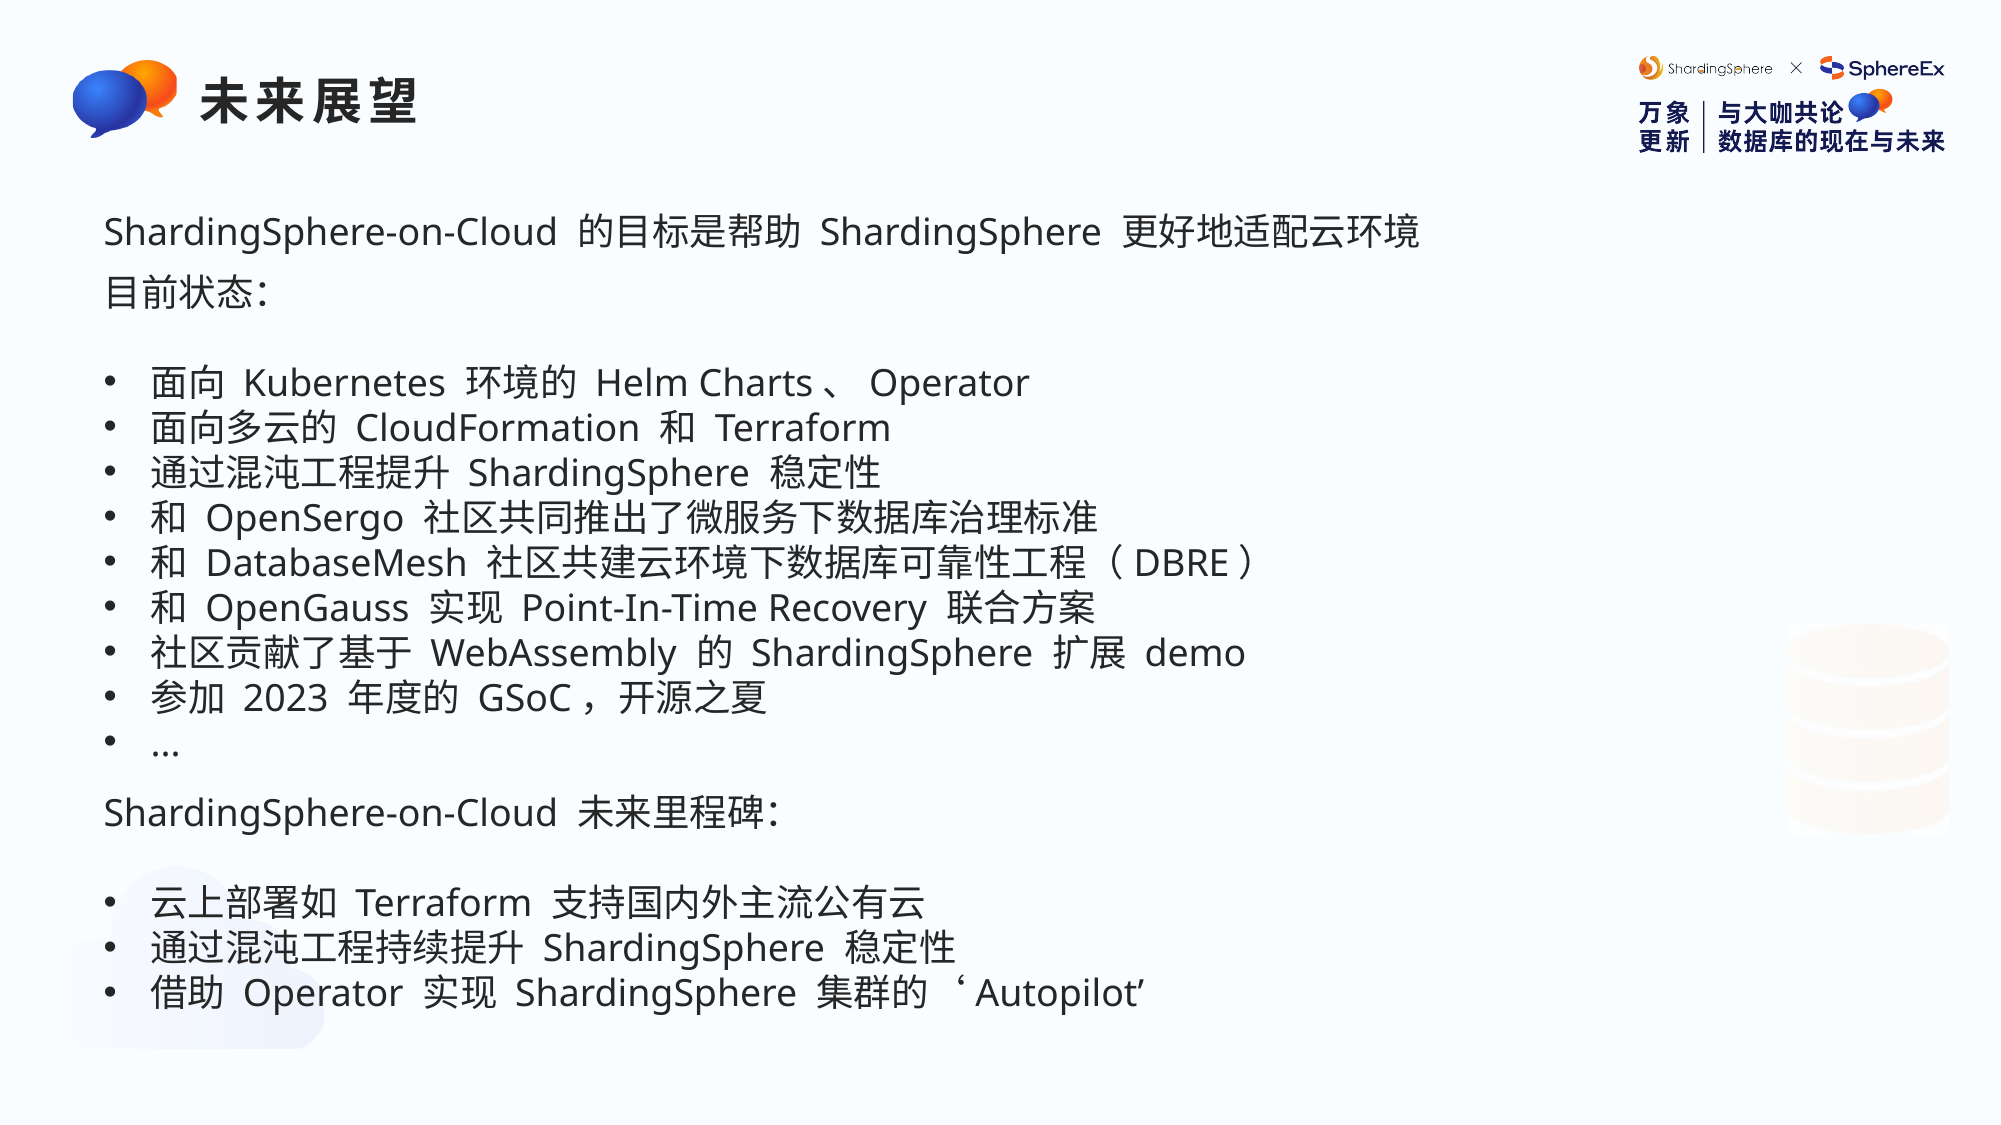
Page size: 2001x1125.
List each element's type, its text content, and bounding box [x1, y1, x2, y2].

text_box 未来展望 [184, 61, 1573, 137]
text_box ShardingSphere-on-Cloud 的目标是帮助 ShardingSphere 更好地适配云环境 [88, 200, 1945, 261]
picture [1635, 52, 1949, 157]
text_box ShardingSphere-on-Cloud 未来里程碑： 云上部署如 Terraform 支持国内外主流公有云 通过混沌工程持续提升 ShardingSphere 稳定性 借助 Operator 实现 ShardingSphere 集群的‘Autopilot’ [88, 782, 1160, 1022]
text_box 目前状态： 面向 Kubernetes 环境的 Helm Charts、Operator 面向多云的 CloudFormation 和 Terraform 通过混沌工程提升 ShardingSphere 稳定性 和 OpenSergo 社区共同推出了微服务下数据库治理标准 和 DatabaseMesh 社区共建云环境下数据库可靠性工程（DBRE） 和 OpenGauss 实现 Point-In-Time Recovery 联合方案 社区贡献了基于 WebAssembly 的 ShardingSphere 扩展 demo 参加 2023 年度的 GSoC，开源之夏 ... [88, 261, 1297, 771]
